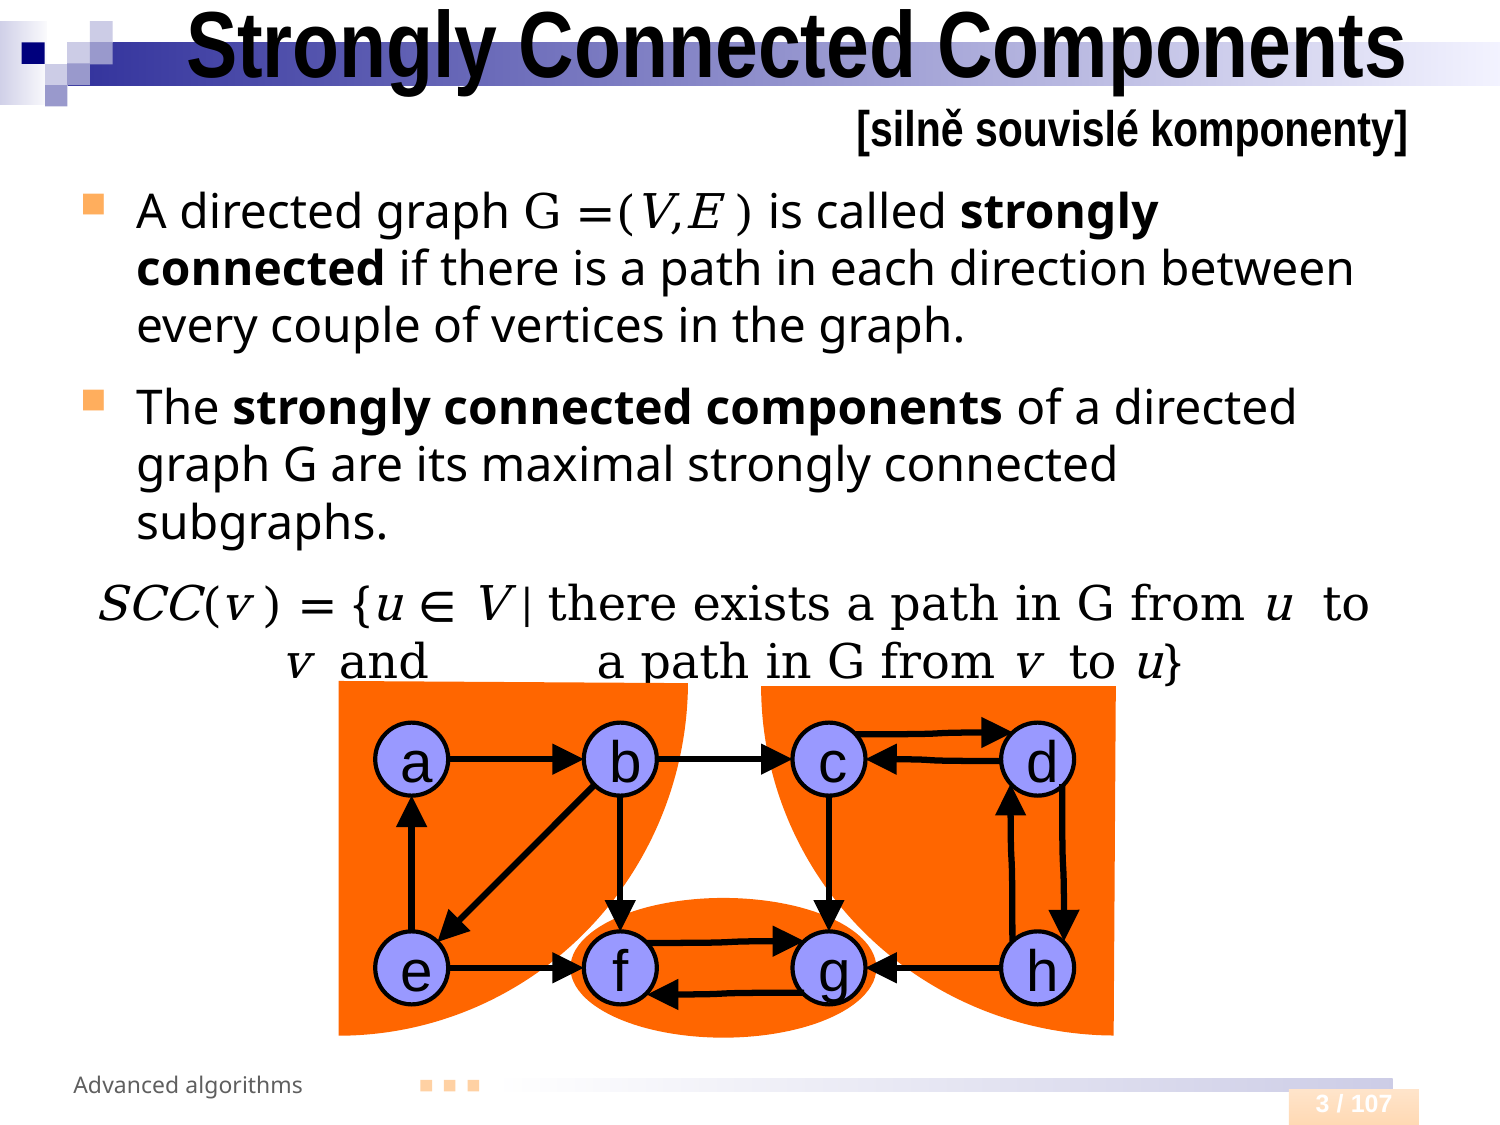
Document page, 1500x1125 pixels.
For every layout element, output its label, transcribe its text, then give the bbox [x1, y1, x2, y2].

list A directed graph G =(V,E ) is called strongly connected if there is a path in each direction between every couple of vertices in the graph. The strongly connected components of a directed graph G are its maximal strongly connected subgraphs. SCC(v ) = {u ∈ V | there exists a path in G from u to v and a path in G from v to u} [64, 172, 1400, 324]
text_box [0, 326, 1471, 1038]
title Strongly Connected Components [silně souvislé komponenty] [76, 11, 1424, 130]
